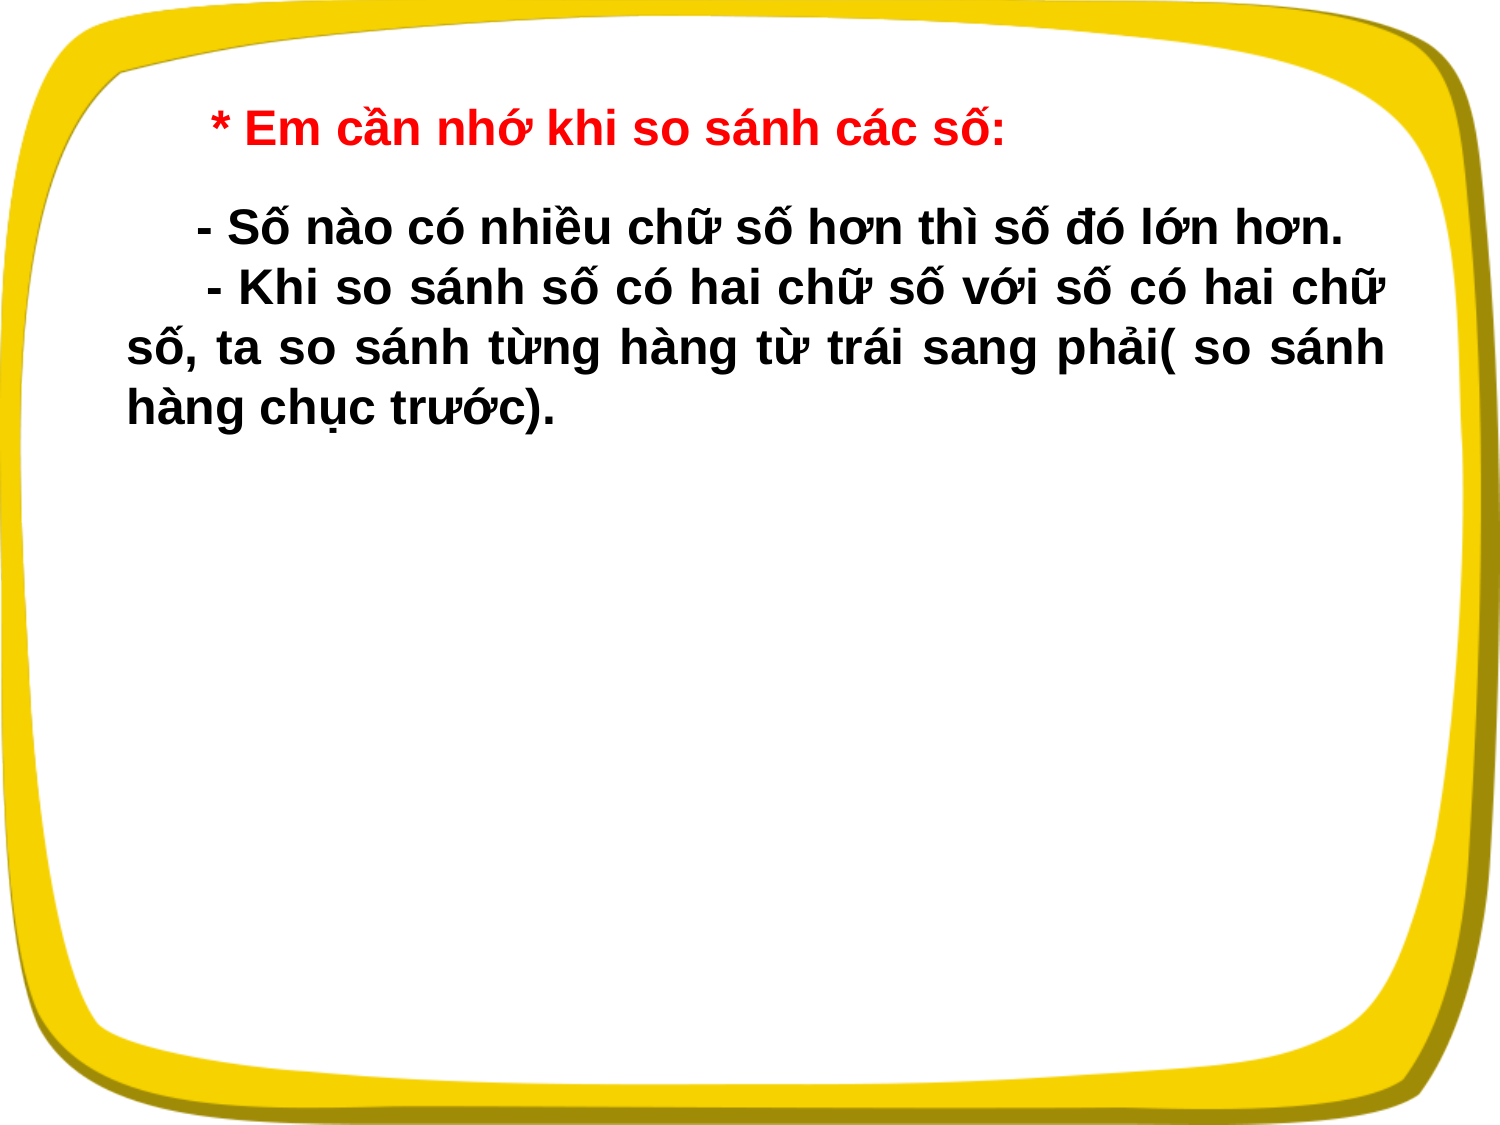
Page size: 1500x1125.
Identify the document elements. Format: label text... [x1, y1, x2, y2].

text_box - Số nào có nhiều chữ số hơn thì số đó lớn hơn. - Khi so sánh số có hai chữ số với số có hai chữ số, ta so sánh từng hàng từ trái sang phải( so sánh hàng chục trước). [112, 186, 1402, 442]
text_box * Em cần nhớ khi so sánh các số: [196, 88, 1200, 164]
picture [0, 0, 1500, 1125]
